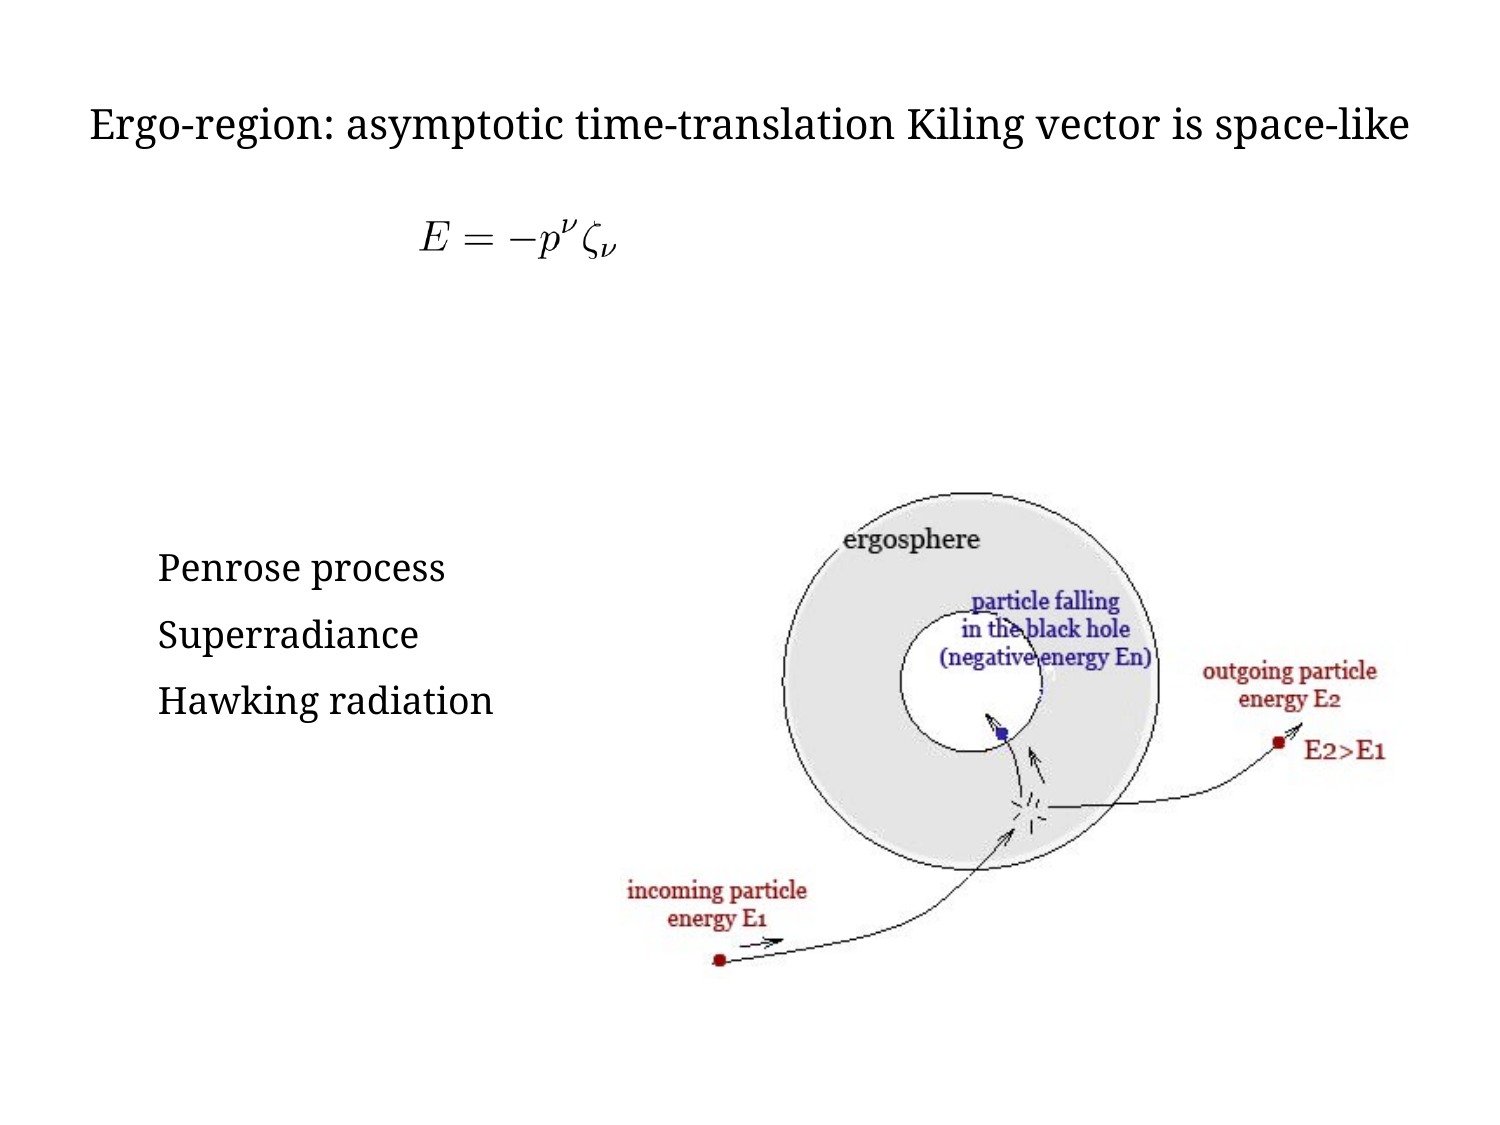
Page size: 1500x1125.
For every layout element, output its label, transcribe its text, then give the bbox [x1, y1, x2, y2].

picture [619, 479, 1395, 980]
text_box Penrose process Superradiance Hawking radiation [76, 538, 614, 735]
text_box Ergo-region: asymptotic time-translation Kiling vector is space-like [0, 90, 1500, 155]
picture [418, 219, 616, 259]
